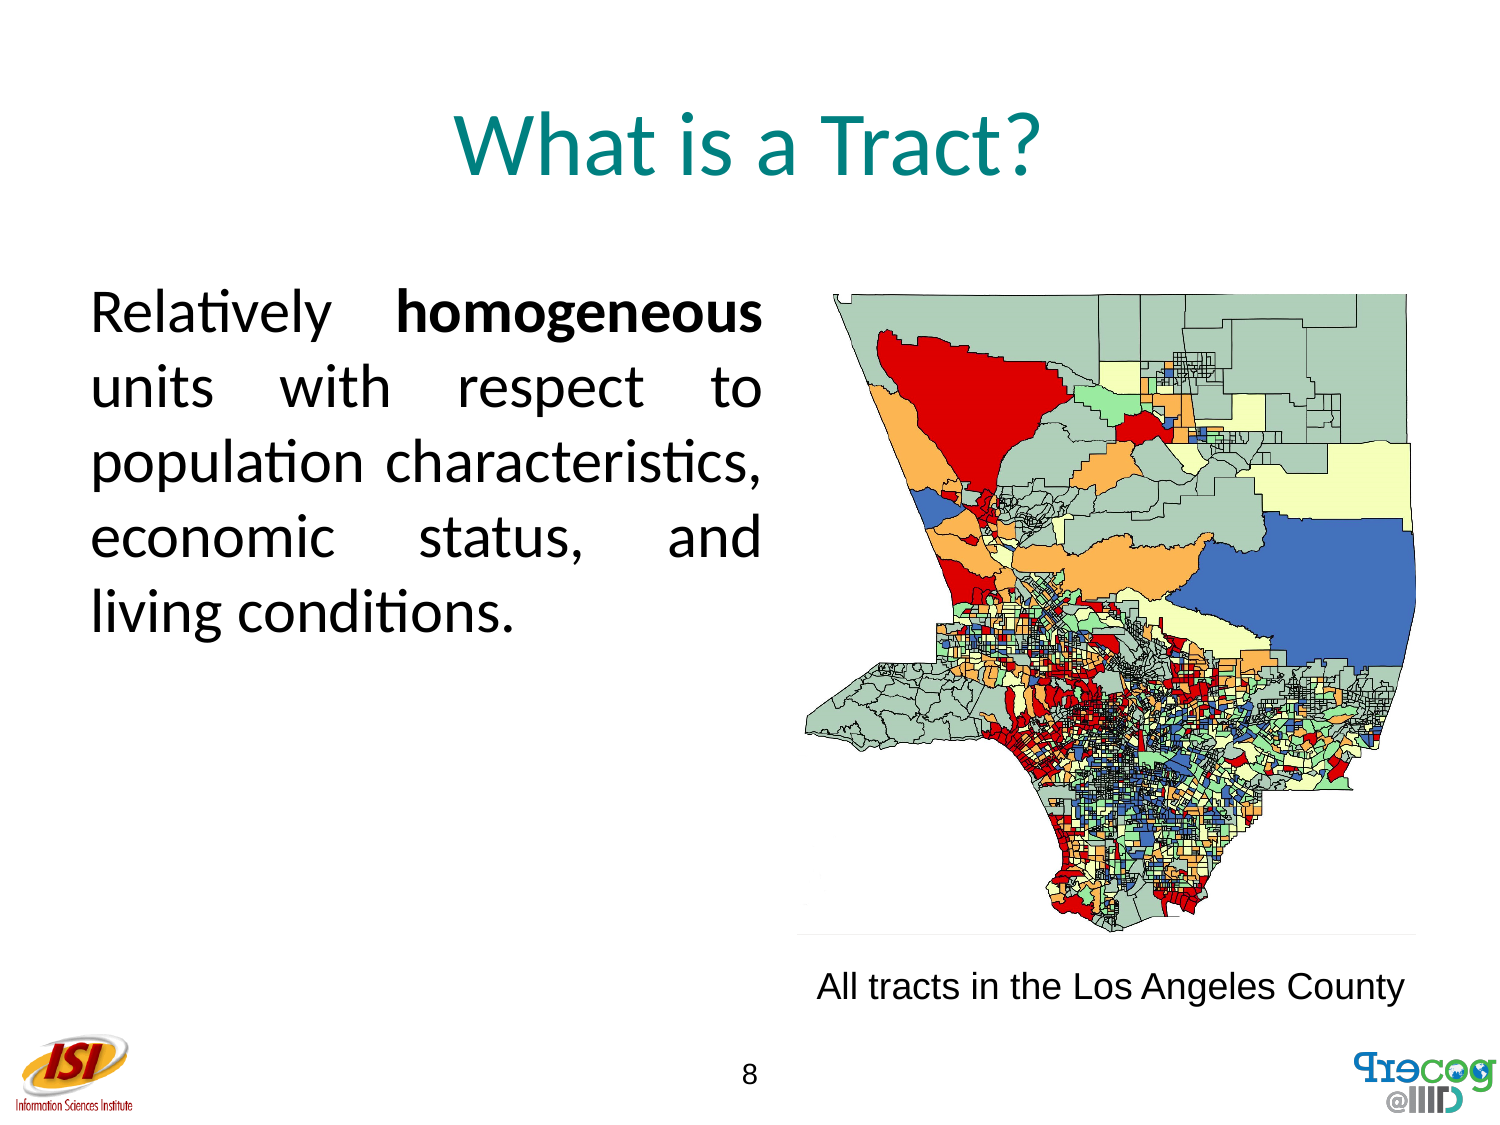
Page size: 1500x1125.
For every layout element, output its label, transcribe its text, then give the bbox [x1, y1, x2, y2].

picture [10, 1032, 139, 1115]
picture [796, 294, 1416, 935]
list Relatively homogeneous units with respect to population characteristics, economic status, and living conditions. [75, 262, 779, 1005]
picture [1354, 1052, 1500, 1113]
title What is a Tract? [75, 45, 1425, 233]
text_box All tracts in the Los Angeles County [797, 946, 1425, 1054]
slide_number 8 [575, 1042, 925, 1103]
